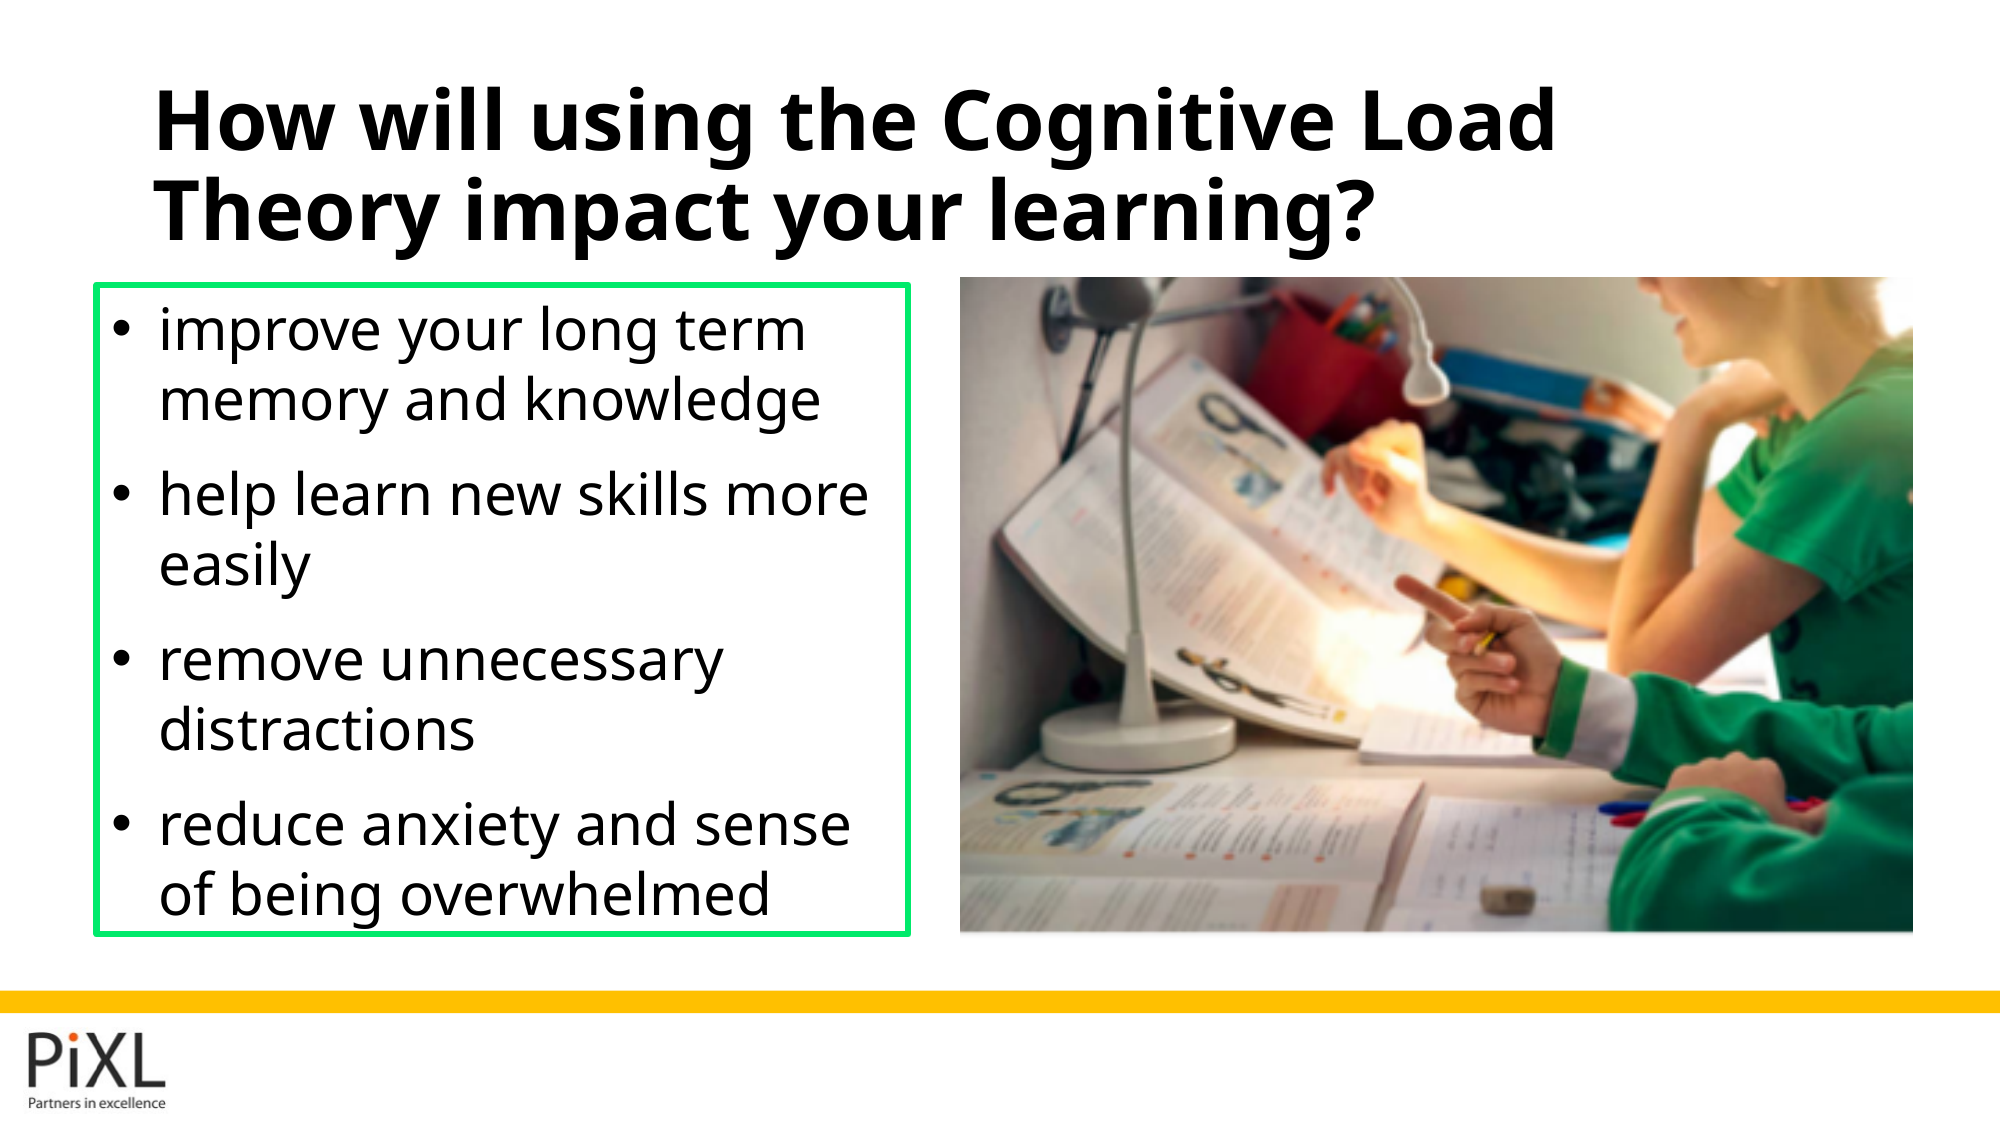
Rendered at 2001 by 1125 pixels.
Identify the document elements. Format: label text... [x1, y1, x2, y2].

picture [23, 1027, 170, 1114]
picture [960, 277, 1913, 942]
title How will using the Cognitive Load Theory impact your learning? [137, 59, 1863, 278]
text_box [0, 990, 2000, 1014]
text_box improve your long term memory and knowledge help learn new skills more easily remove unnecessary distractions reduce anxiety and sense of being overwhelmed [96, 284, 909, 935]
